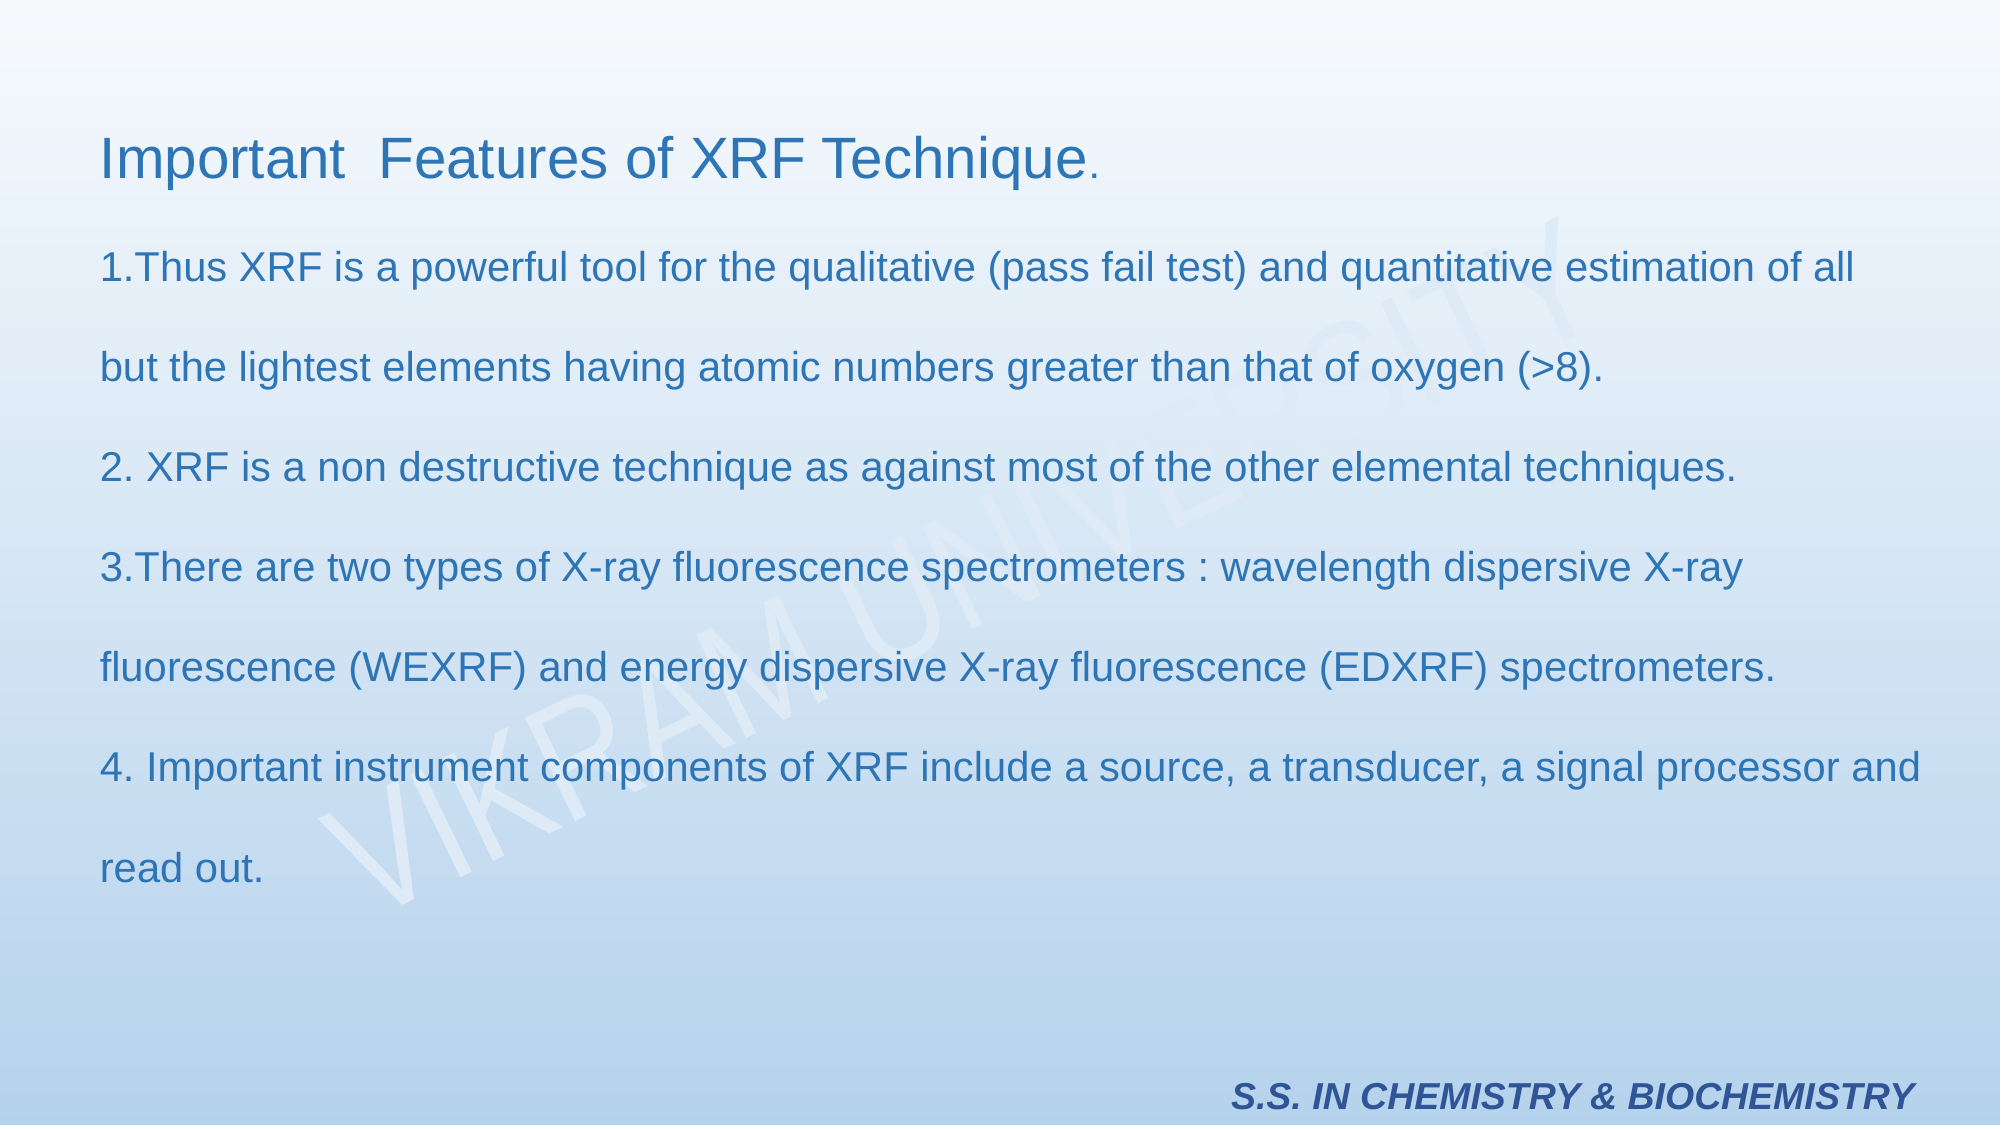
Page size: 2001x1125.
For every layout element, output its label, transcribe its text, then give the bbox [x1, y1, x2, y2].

text_box S.S. IN CHEMISTRY & BIOCHEMISTRY [1216, 1064, 1930, 1125]
text_box Important Features of XRF Technique. 1.Thus XRF is a powerful tool for the qualitative (pass fail test) and quantitative estimation of all but the lightest elements having atomic numbers greater than that of oxygen (>8). 2. XRF is a non destructive technique as against most of the other elemental techniques. 3.There are two types of X-ray fluorescence spectrometers : wavelength dispersive X-ray fluorescence (WEXRF) and energy dispersive X-ray fluorescence (EDXRF) spectrometers. 4. Important instrument components of XRF include a source, a transducer, a signal processor and read out. [85, 42, 1939, 998]
